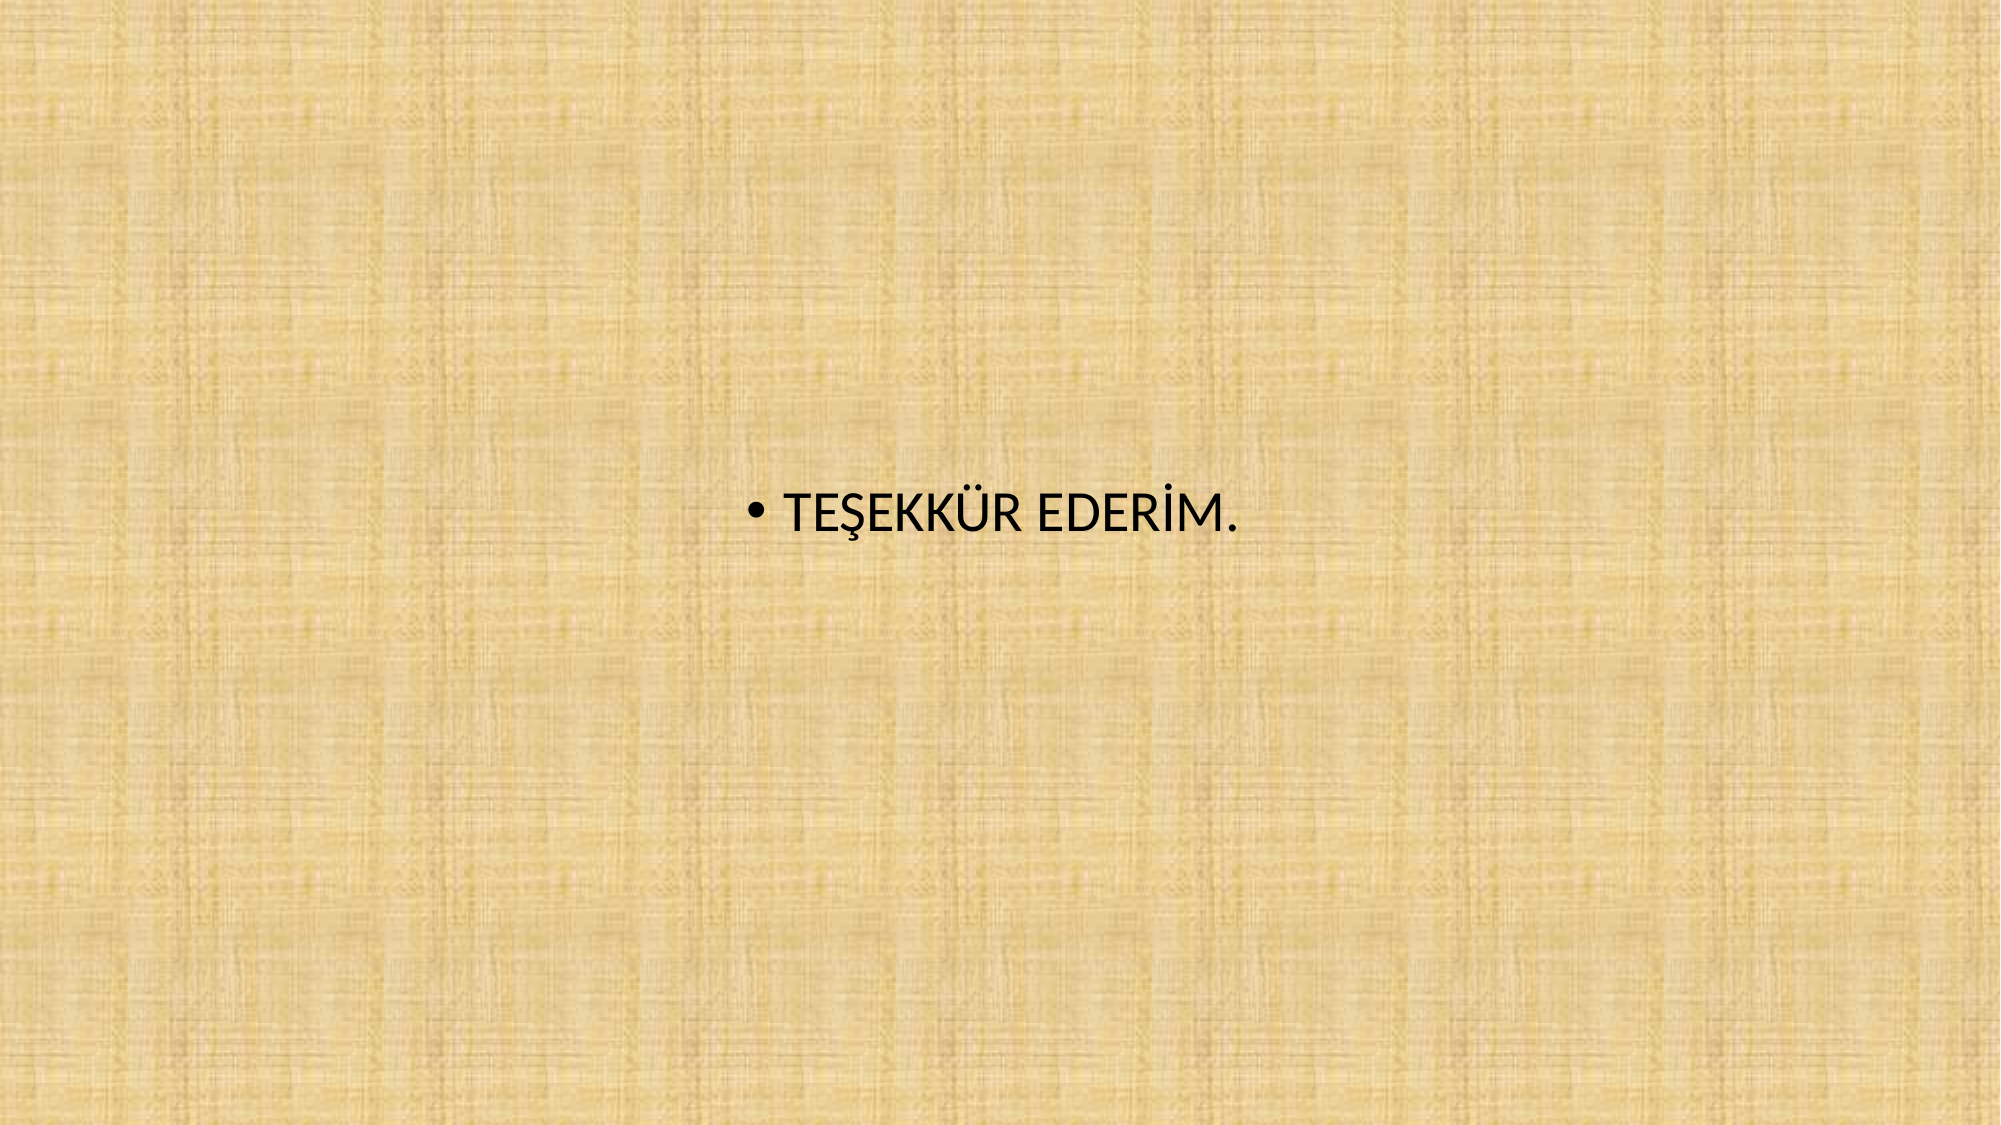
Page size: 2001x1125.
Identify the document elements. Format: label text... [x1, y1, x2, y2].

picture [0, 0, 2001, 1125]
list TEŞEKKÜR EDERİM. [137, 299, 1863, 1014]
